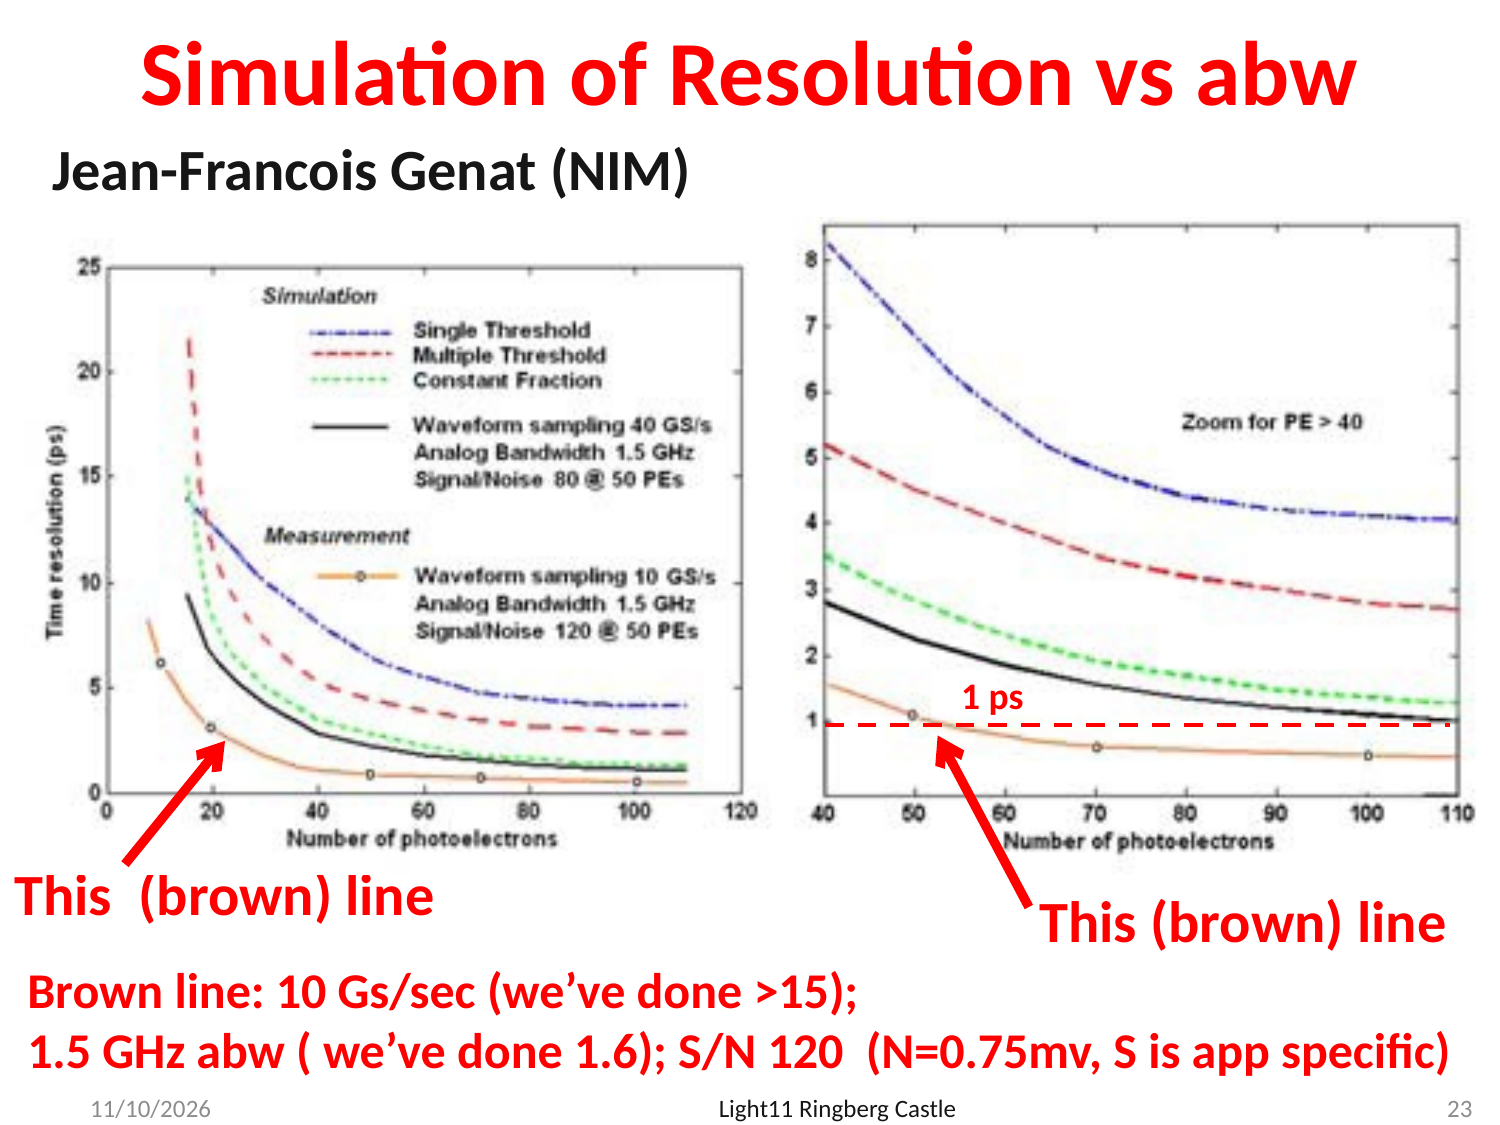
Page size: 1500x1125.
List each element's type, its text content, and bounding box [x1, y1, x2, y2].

text_box Jean-Francois Genat (NIM) [37, 125, 763, 210]
picture [24, 217, 1488, 876]
text_box This (brown) line [0, 849, 550, 935]
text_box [937, 735, 1030, 908]
footer Light11 Ringberg Castle [600, 1087, 1075, 1125]
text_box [124, 740, 226, 865]
title Simulation of Resolution vs abw [75, 0, 1425, 163]
text_box Brown line: 10 Gs/sec (we’ve done >15); 1.5 GHz abw ( we’ve done 1.6); S/N 120 (N=0.75mv, S is app specific) [12, 951, 1500, 1087]
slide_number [75, 1087, 425, 1125]
slide_number 23 [1137, 1087, 1488, 1125]
text_box This (brown) line [1024, 884, 1475, 962]
